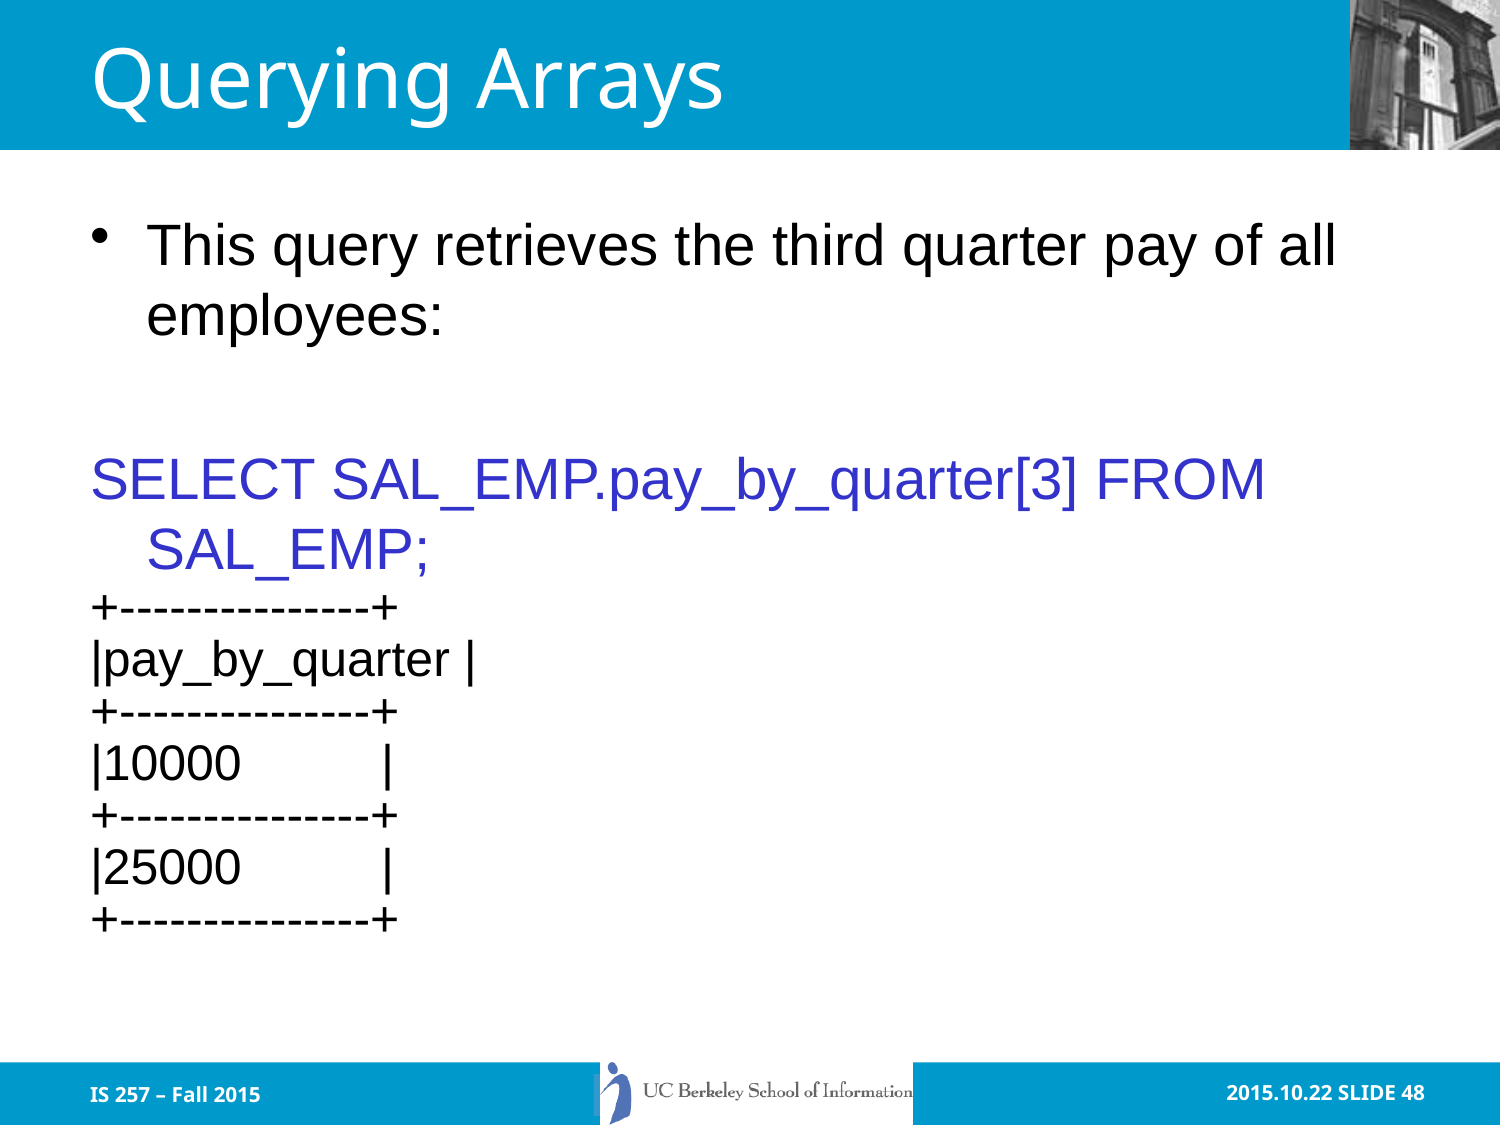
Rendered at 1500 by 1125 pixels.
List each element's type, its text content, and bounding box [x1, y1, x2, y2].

slide_number IS 257 – Fall 2015 [75, 1062, 388, 1125]
list This query retrieves the third quarter pay of all employees: SELECT SAL_EMP.pay_by_quarter[3] FROM SAL_EMP; +---------------+ |pay_by_quarter | +---------------+ |10000 | +---------------+ |25000 | +---------------+ [75, 200, 1425, 1013]
picture [1351, 0, 1500, 150]
title Querying Arrays [75, 0, 1350, 150]
picture [594, 1062, 912, 1125]
